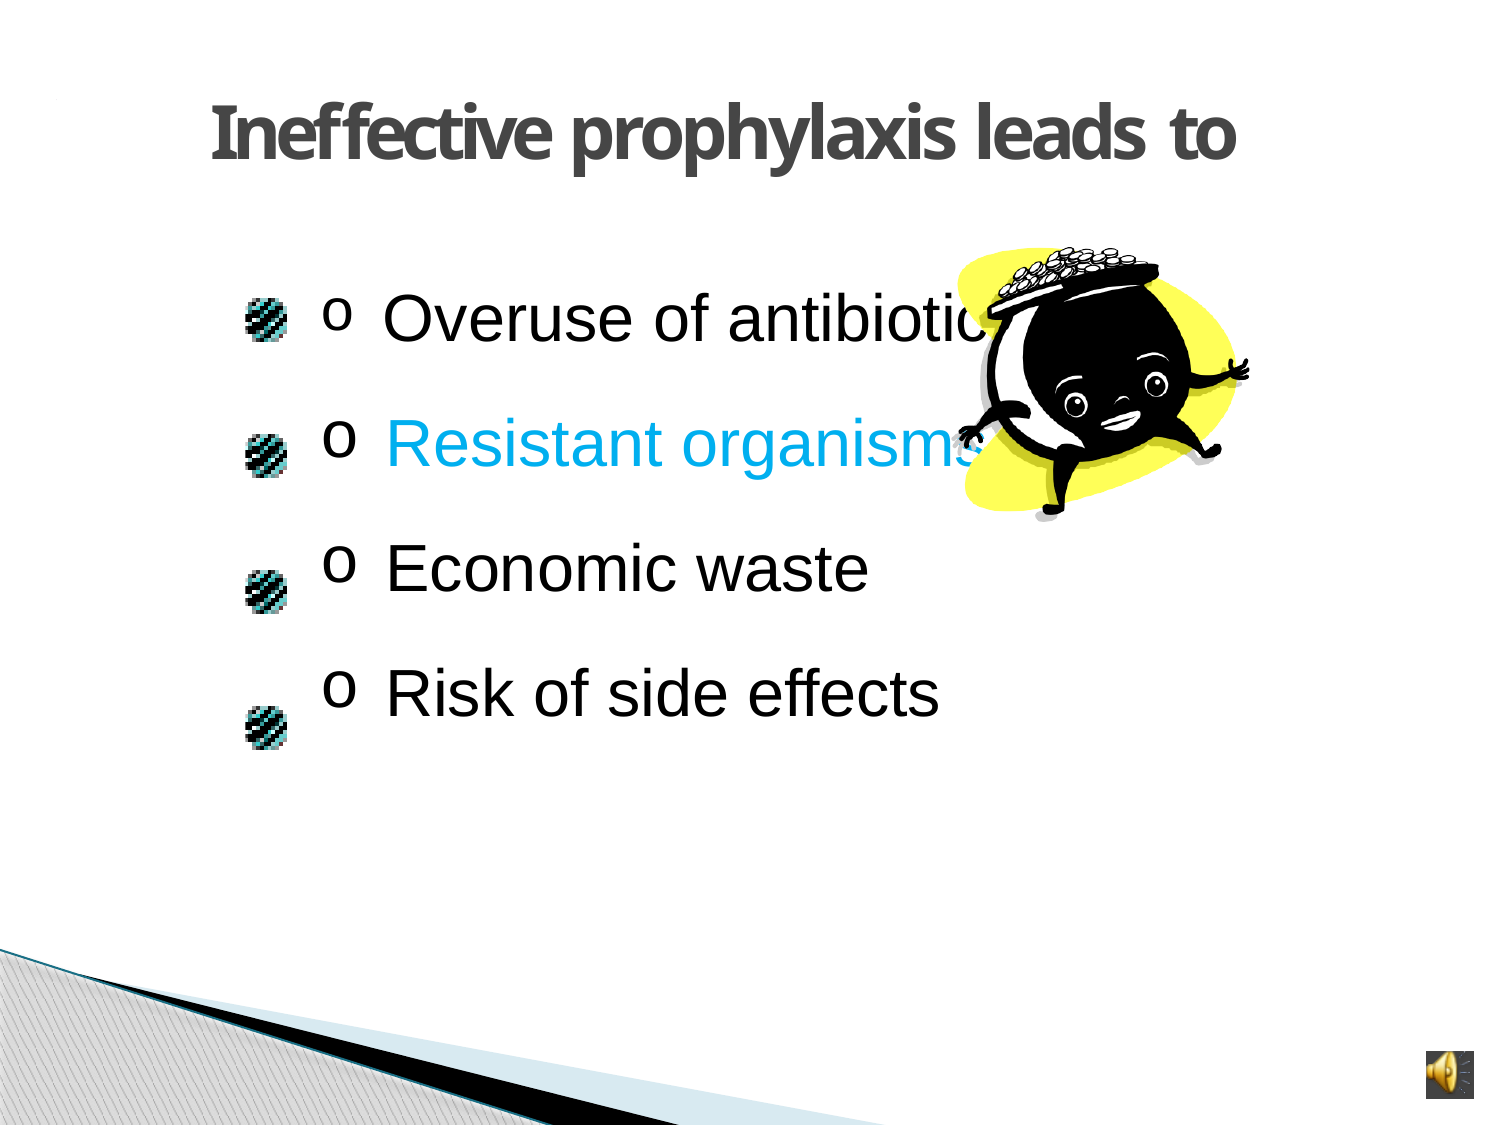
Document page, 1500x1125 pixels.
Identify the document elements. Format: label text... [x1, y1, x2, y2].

text_box [245, 566, 291, 614]
text_box [951, 247, 1250, 522]
text_box Overuse of antibiotics Resistant organisms Economic waste Risk of side effects [317, 272, 1096, 730]
title Ineffective prophylaxis leads to [208, 33, 1250, 224]
text_box [245, 430, 291, 478]
text_box [245, 294, 291, 342]
text_box [245, 702, 291, 750]
picture [1424, 1049, 1476, 1101]
